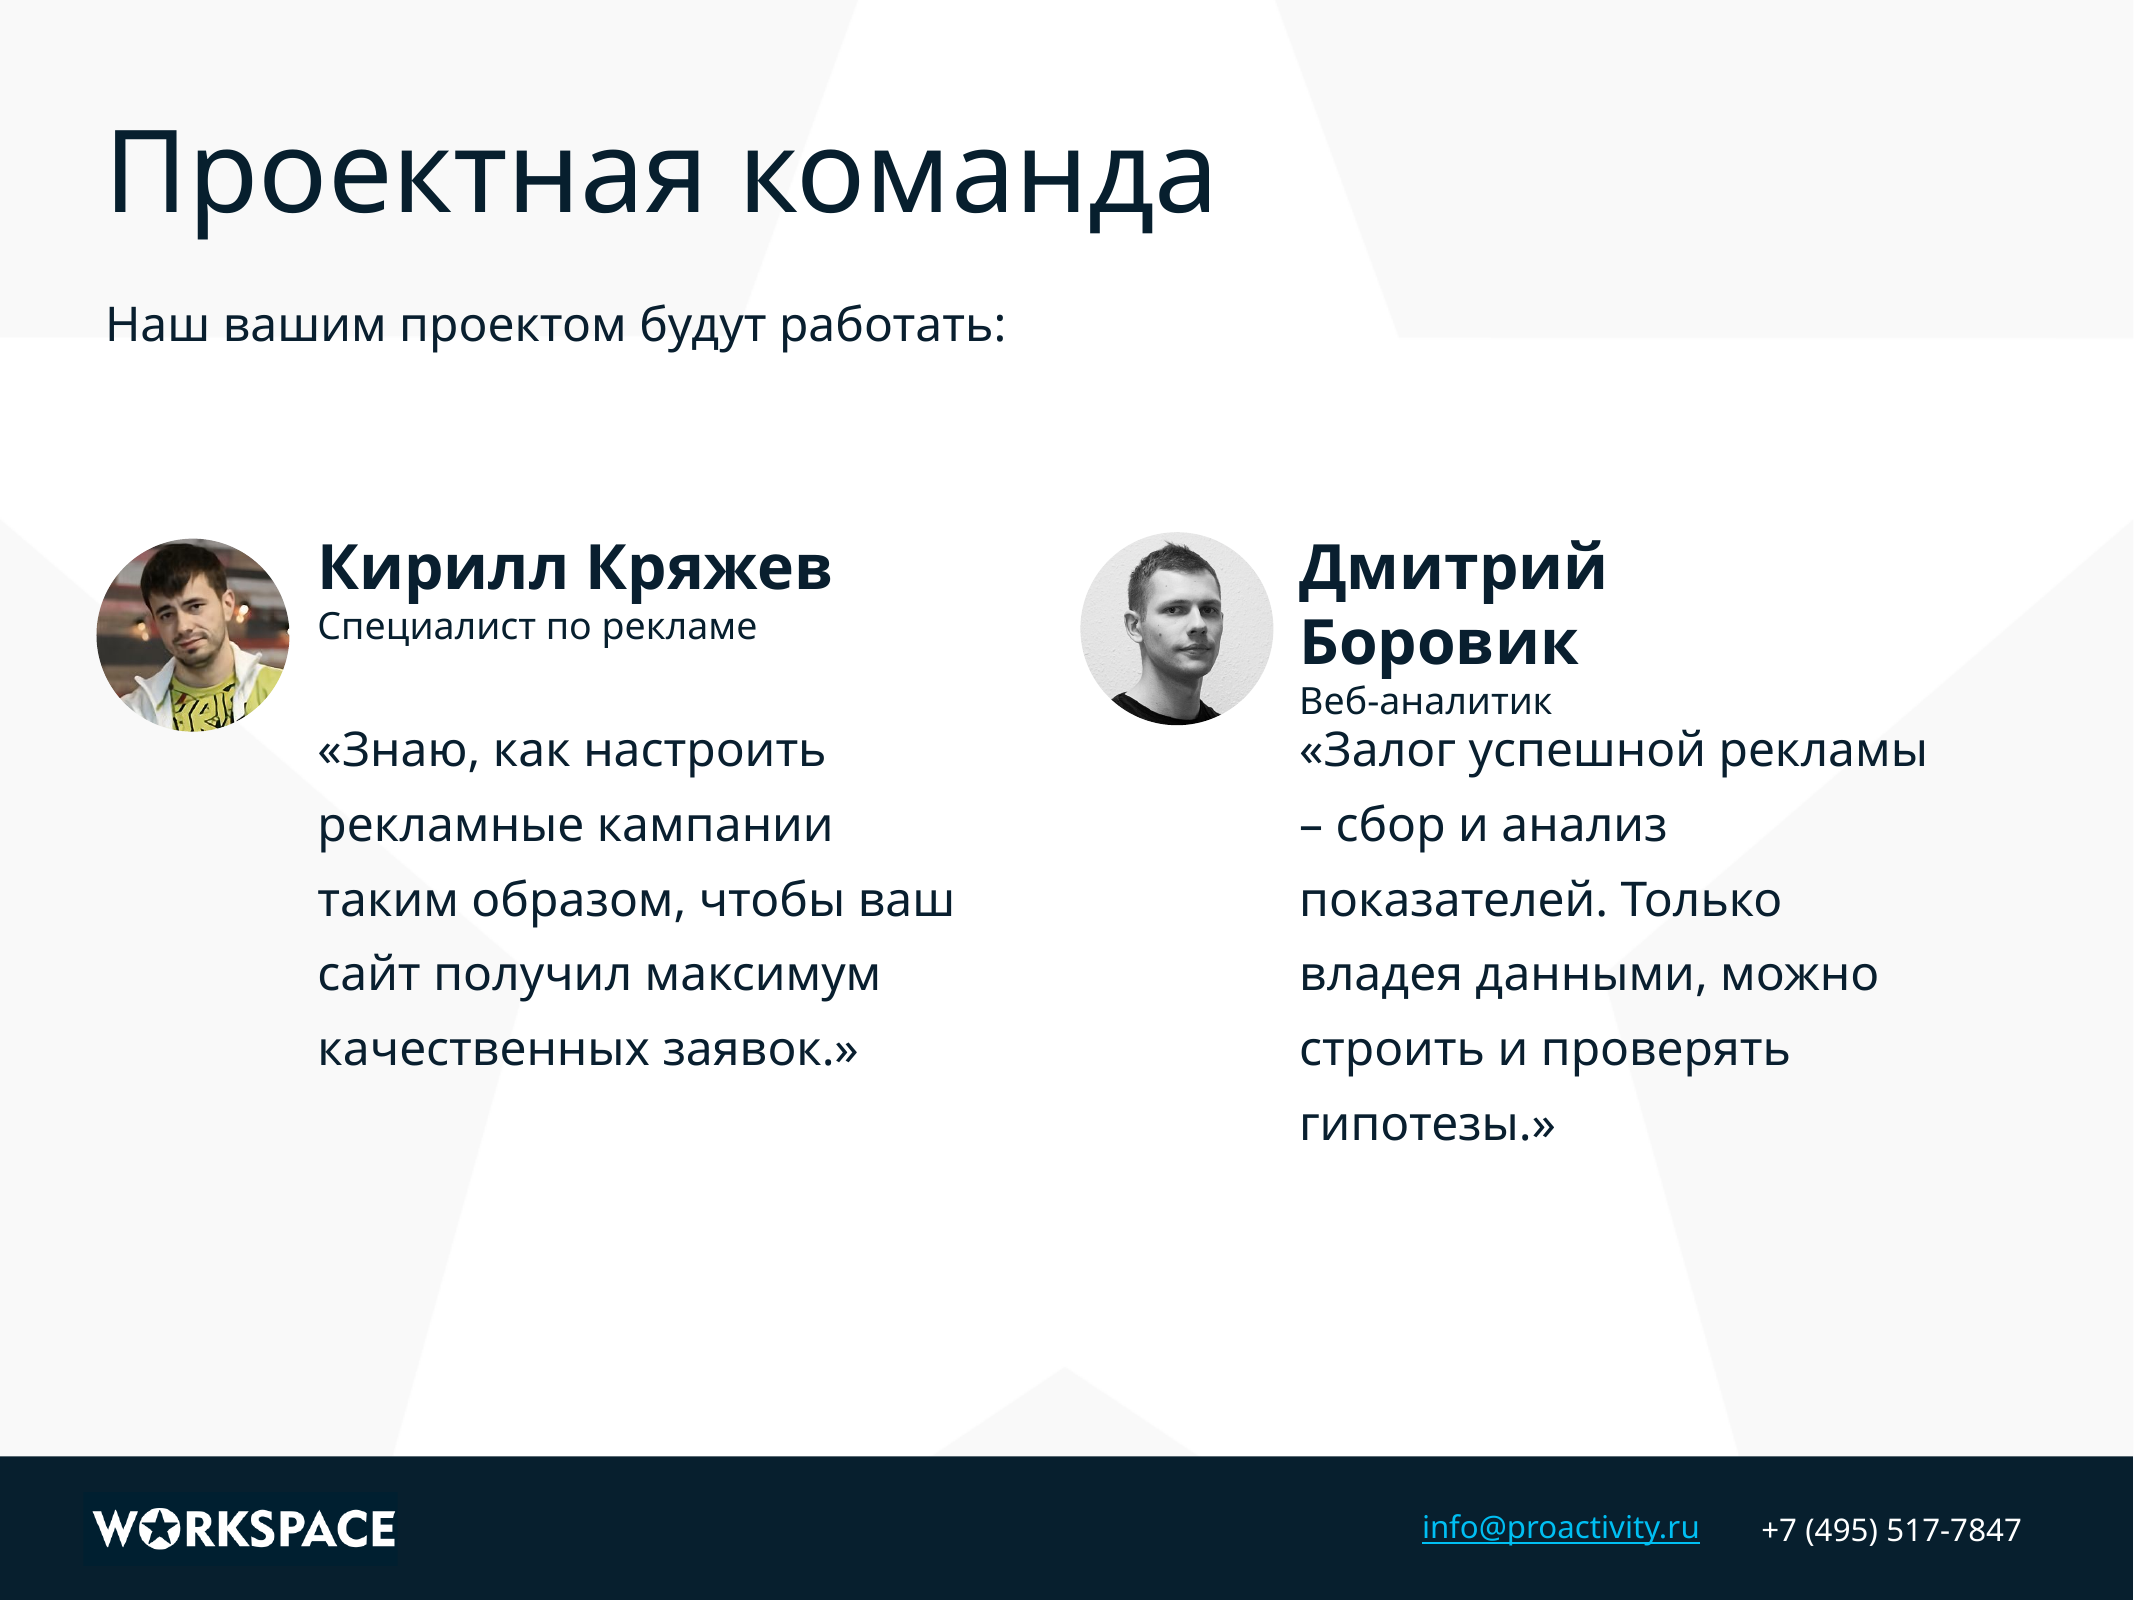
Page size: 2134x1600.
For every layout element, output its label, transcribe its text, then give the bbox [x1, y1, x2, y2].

text_box +7 (495) 517-7847 [1764, 1493, 2103, 1565]
text_box Кирилл Кряжев Специалист по рекламе [309, 518, 864, 628]
text_box [0, 1456, 2133, 1600]
text_box «Залог успешной рекламы – сбор и анализ показателей. Только владея данными, можно строить и проверять гипотезы.» [1290, 693, 1959, 1051]
text_box info@proactivity.ru [1413, 1493, 1764, 1565]
picture [83, 1492, 398, 1566]
subtitle Наш вашим проектом будут работать: [96, 267, 1346, 377]
title Проектная команда [96, 89, 1488, 223]
picture [0, 0, 2134, 1600]
text_box «Знаю, как настроить рекламные кампании таким образом, чтобы ваш сайт получил максимум качественных заявок.» [309, 693, 977, 1051]
text_box Дмитрий Боровик Веб-аналитик [1290, 518, 1846, 628]
